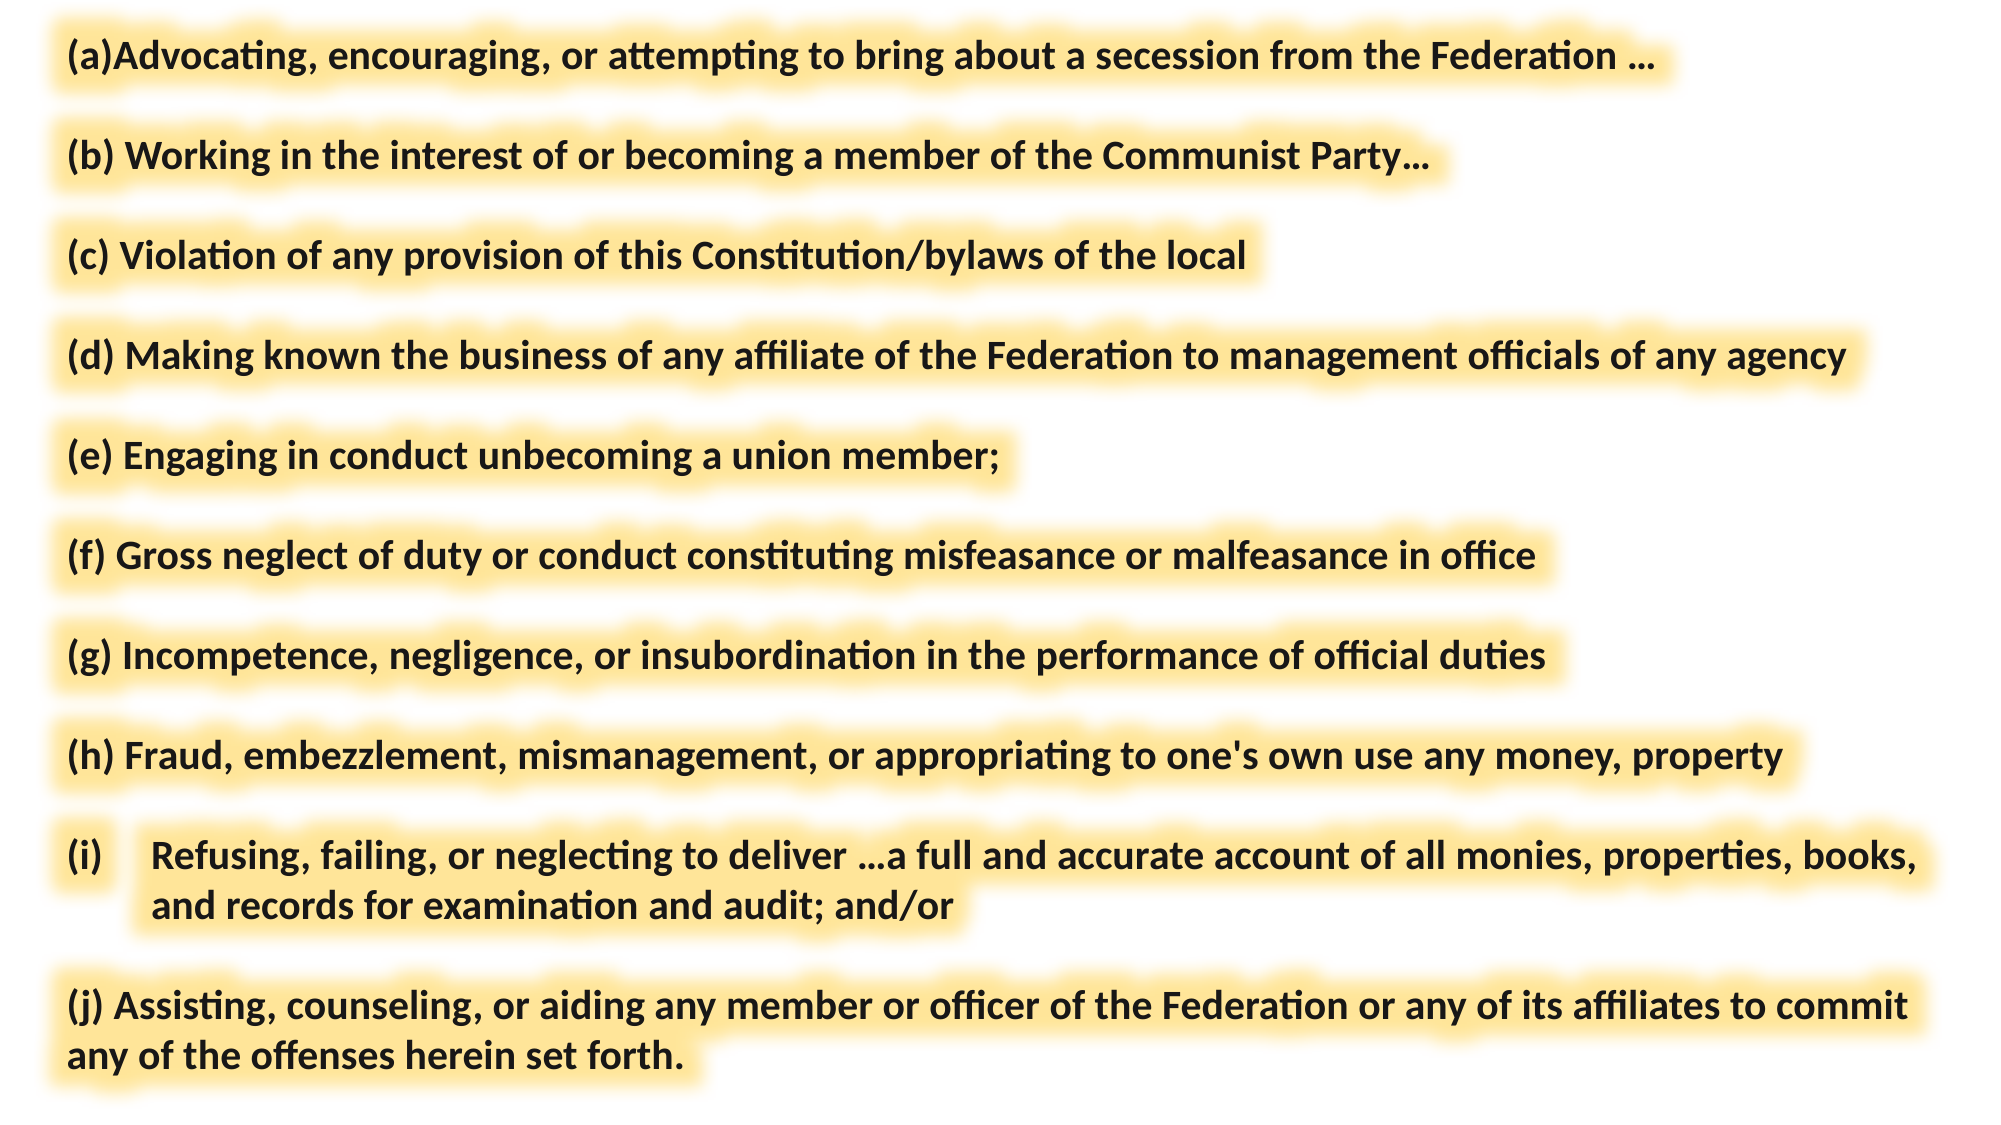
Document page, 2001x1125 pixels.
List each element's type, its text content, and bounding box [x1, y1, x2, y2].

text_box Advocating, encouraging, or attempting to bring about a secession from the Federation … (b) Working in the interest of or becoming a member of the Communist Party… (c) Violation of any provision of this Constitution/bylaws of the local (d) Making known the business of any affiliate of the Federation to management officials of any agency (e) Engaging in conduct unbecoming a union member; (f) Gross neglect of duty or conduct constituting misfeasance or malfeasance in office (g) Incompetence, negligence, or insubordination in the performance of official duties (h) Fraud, embezzlement, mismanagement, or appropriating to one's own use any money, property Refusing, failing, or neglecting to deliver …a full and accurate account of all monies, properties, books, and records for examination and audit; and/or (j) Assisting, counseling, or aiding any member or officer of the Federation or any of its affiliates to commit any of the offenses herein set forth. [51, 20, 1948, 1086]
